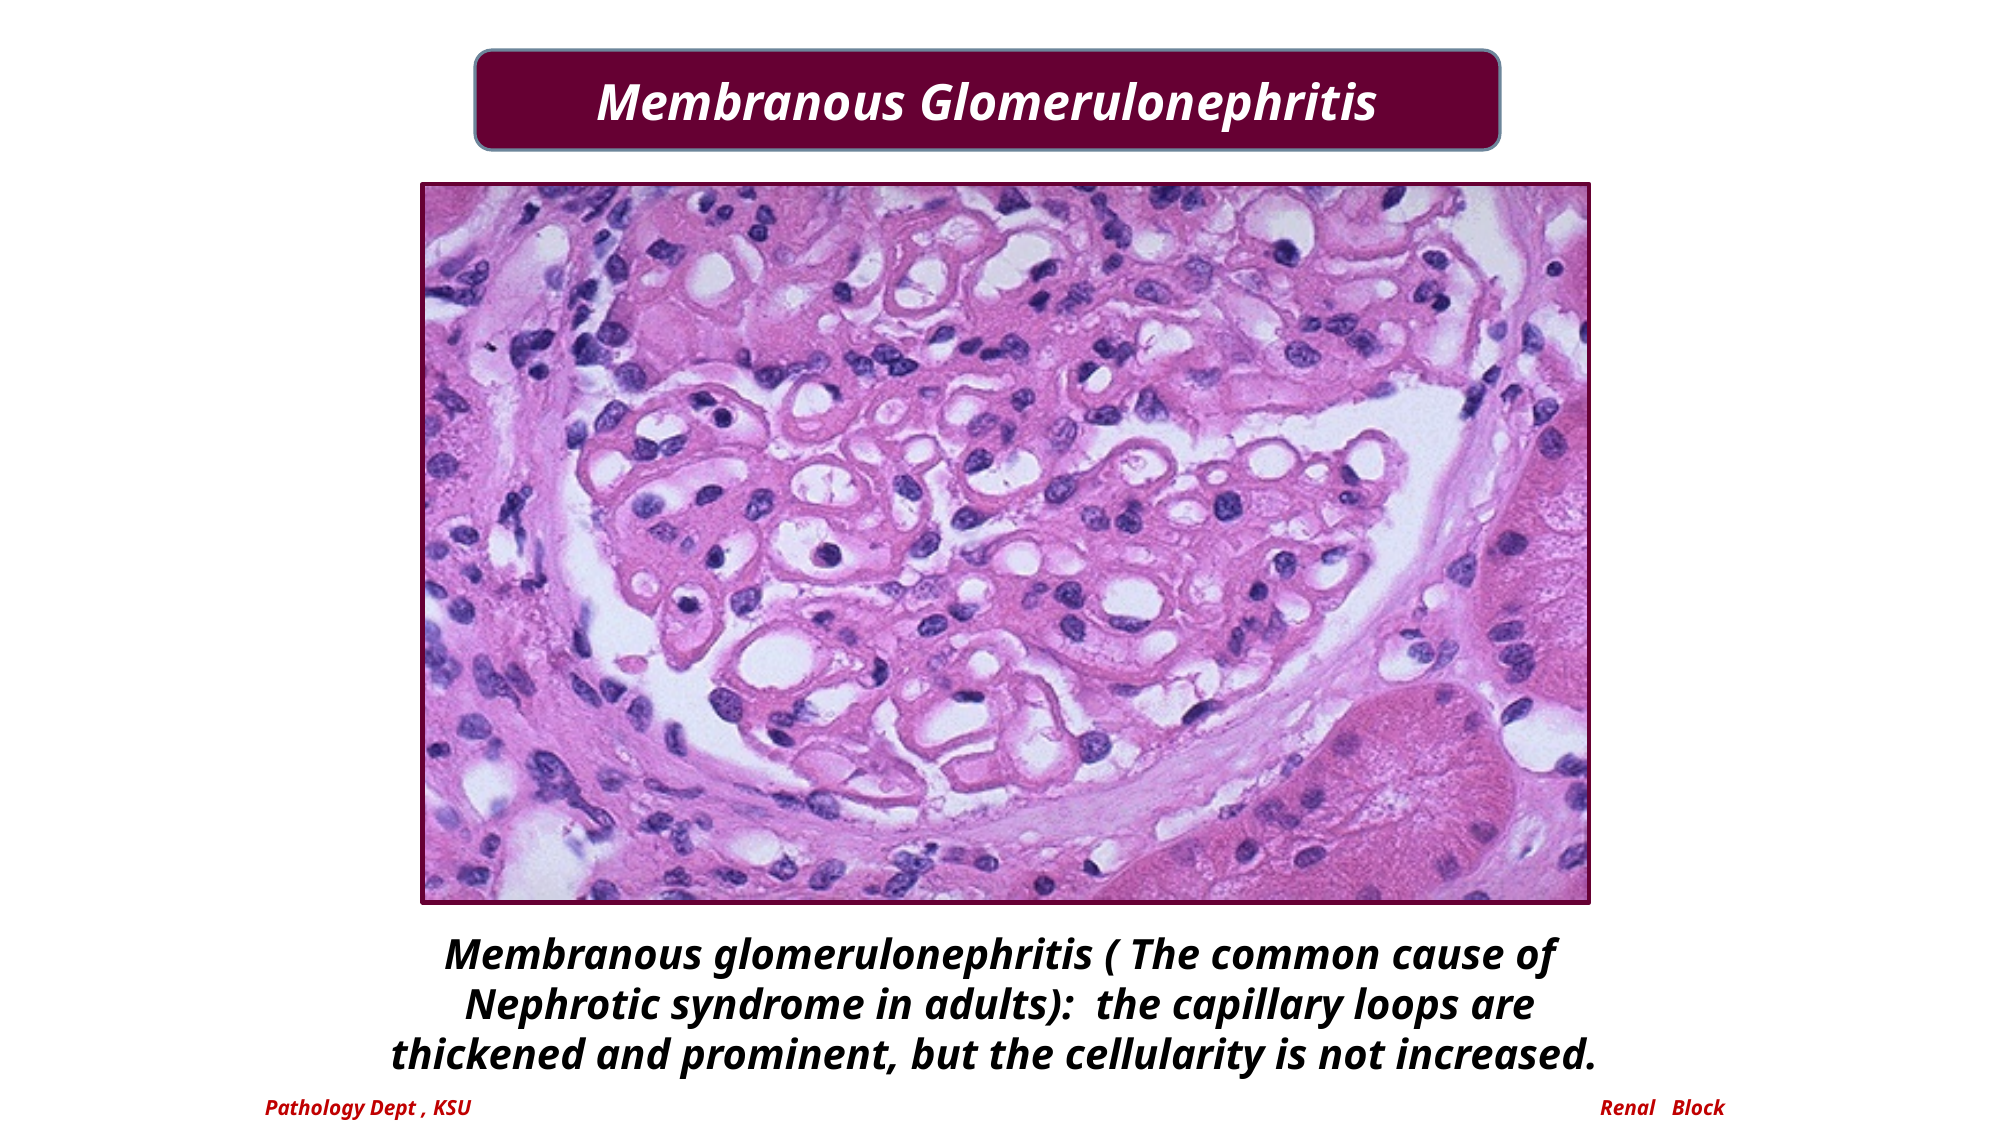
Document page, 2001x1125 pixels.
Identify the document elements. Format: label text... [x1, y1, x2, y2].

text_box Membranous glomerulonephritis ( The common cause of Nephrotic syndrome in adults): the capillary loops are thickened and prominent, but the cellularity is not increased. [350, 920, 1650, 1086]
text_box Membranous Glomerulonephritis [473, 48, 1502, 152]
text_box Renal Block [1575, 1087, 1750, 1125]
text_box Pathology Dept , KSU [249, 1087, 500, 1125]
picture [424, 186, 1588, 901]
